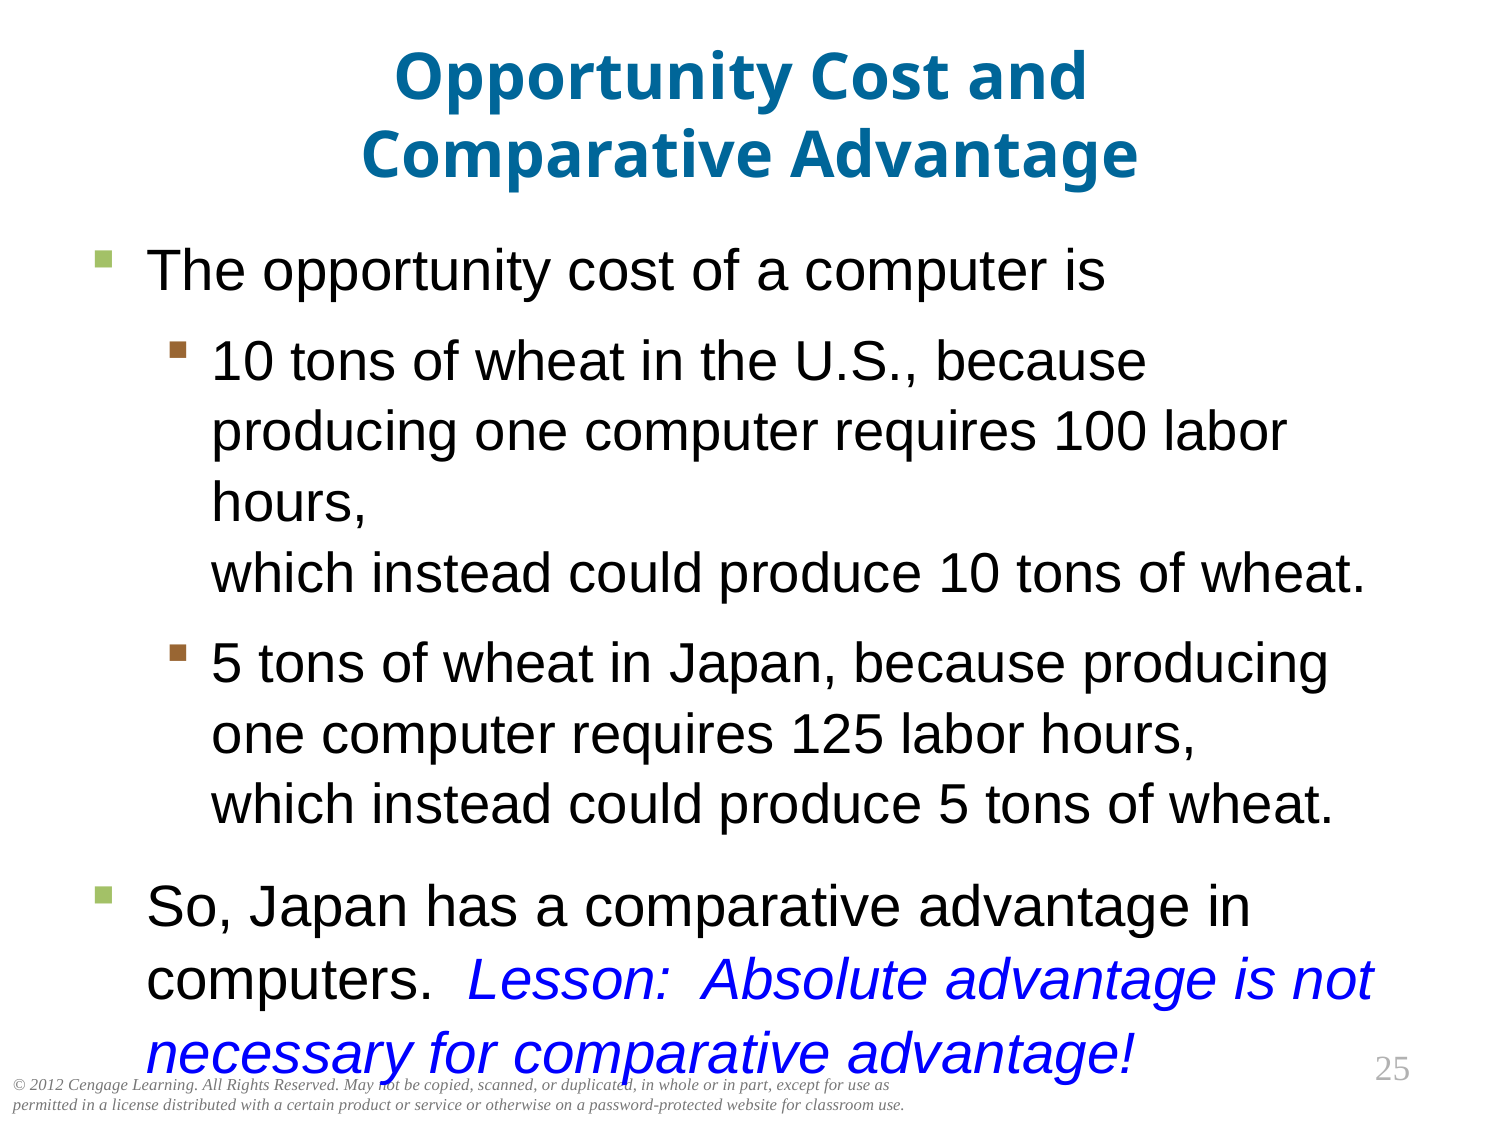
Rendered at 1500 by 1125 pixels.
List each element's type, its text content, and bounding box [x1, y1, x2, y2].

title Opportunity Cost and Comparative Advantage [75, 37, 1425, 188]
list The opportunity cost of a computer is 10 tons of wheat in the U.S., because producing one computer requires 100 labor hours, which instead could produce 10 tons of wheat. 5 tons of wheat in Japan, because producing one computer requires 125 labor hours, which instead could produce 5 tons of wheat. So, Japan has a comparative advantage in computers. Lesson: Absolute advantage is not necessary for comparative advantage! [75, 220, 1425, 1038]
